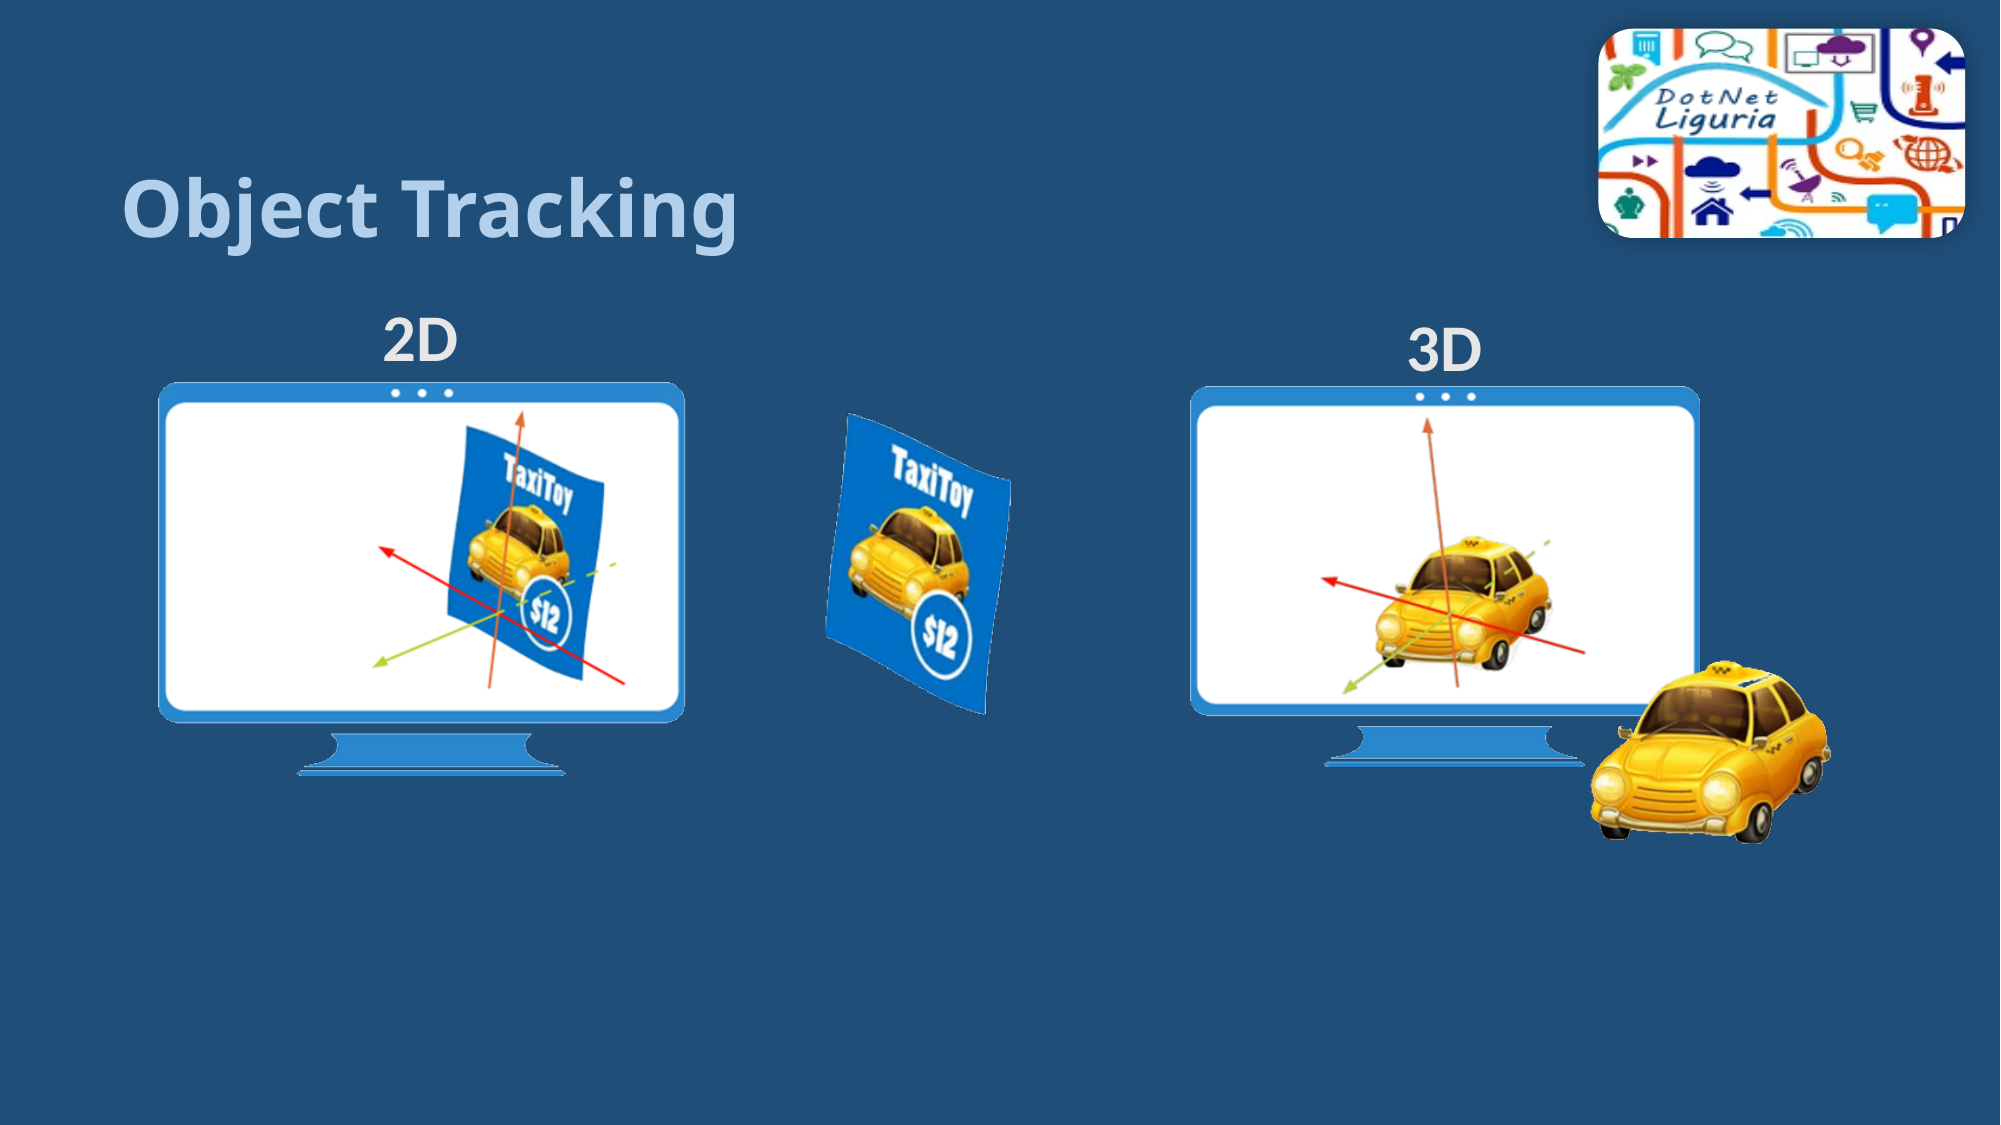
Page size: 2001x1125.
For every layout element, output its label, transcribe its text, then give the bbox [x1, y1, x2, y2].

text_box 3D [1391, 297, 1498, 386]
text_box 2D [367, 287, 473, 382]
title Object Tracking [105, 75, 1552, 263]
picture [158, 382, 1011, 776]
picture [1190, 386, 1831, 844]
picture [1598, 28, 1966, 238]
